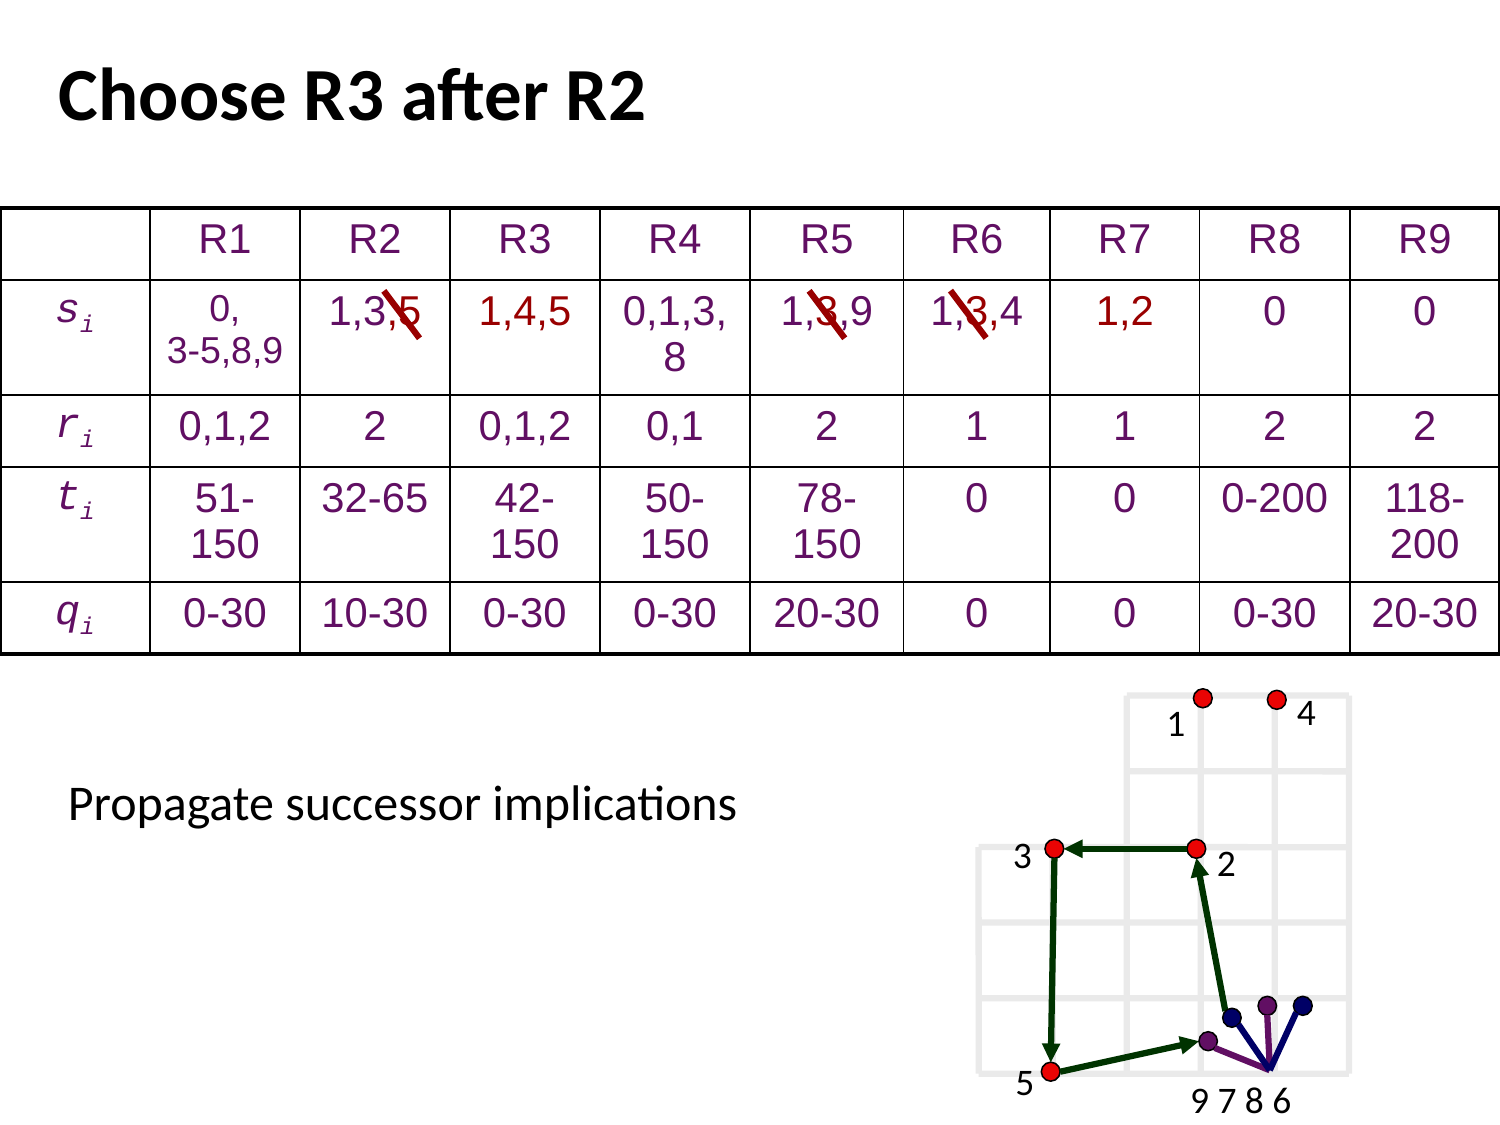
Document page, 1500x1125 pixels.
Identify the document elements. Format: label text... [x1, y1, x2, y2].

table_cell si [2, 281, 149, 394]
text_box [1199, 1031, 1218, 1051]
table_cell 0-200 [1200, 468, 1349, 581]
text_box [1258, 996, 1277, 1015]
table_cell 2 [301, 396, 449, 466]
table_cell 1 [1051, 396, 1199, 466]
table_cell 10-30 [301, 583, 449, 652]
text_box 4 [1282, 680, 1320, 741]
table_header R8 [1200, 210, 1349, 279]
text_box 3 [998, 823, 1035, 884]
table_cell 0 [1051, 583, 1199, 652]
table_cell 0 [1200, 281, 1349, 394]
table_cell 20-30 [1351, 583, 1498, 652]
table_cell 0 [1051, 468, 1199, 581]
table_cell 32-65 [301, 468, 449, 581]
table_cell 0,1,2 [151, 396, 299, 466]
table_cell 0 [1351, 281, 1498, 394]
text_box [1267, 690, 1282, 710]
table_cell 51-150 [151, 468, 299, 581]
text_box 2 [1202, 831, 1239, 892]
table_cell 2 [1200, 396, 1349, 466]
table_cell 1,3,4 [904, 281, 1049, 394]
table_cell 0,1 [601, 396, 749, 466]
text_box [1041, 1063, 1058, 1082]
text_box [1222, 1008, 1242, 1028]
text_box [1293, 996, 1313, 1016]
table_header R1 [151, 210, 299, 279]
table_cell 0,1,2 [451, 396, 599, 466]
table_cell 1,4,5 [451, 281, 599, 394]
table_cell 0-30 [1200, 583, 1349, 652]
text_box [1196, 858, 1226, 1012]
table_cell 0,1,3,8 [601, 281, 749, 394]
table_cell ti [2, 468, 149, 581]
table_header R9 [1351, 210, 1498, 279]
text_box [1187, 839, 1202, 858]
text_box 1 [1151, 691, 1189, 752]
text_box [1059, 1041, 1200, 1072]
table_header R4 [601, 210, 749, 279]
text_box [1238, 1024, 1265, 1071]
table_cell 2 [751, 396, 903, 466]
text_box [1044, 839, 1064, 858]
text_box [1214, 1047, 1234, 1071]
table_cell qi [2, 583, 149, 652]
text_box 9 7 8 6 [1175, 1068, 1345, 1125]
table_cell 0-30 [451, 583, 599, 652]
table_header R6 [904, 210, 1049, 279]
table_cell 0, 3-5,8,9 [151, 281, 299, 394]
table_cell 0 [904, 468, 1049, 581]
table_cell 50-150 [601, 468, 749, 581]
text_box [1193, 688, 1213, 708]
table_cell ri [2, 396, 149, 466]
table_cell 20-30 [751, 583, 903, 652]
table_cell 2 [1351, 396, 1498, 466]
table_cell 0 [904, 583, 1049, 652]
text_box Propagate successor implications [53, 763, 880, 838]
table_cell 78-150 [751, 468, 903, 581]
table_cell 1,2 [1051, 281, 1199, 394]
table_header R7 [1051, 210, 1199, 279]
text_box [1269, 1012, 1297, 1071]
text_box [1050, 858, 1055, 1063]
table_cell 1 [904, 396, 1049, 466]
table_header R3 [451, 210, 599, 279]
table_cell 118-200 [1351, 468, 1498, 581]
table_cell 1,3,5 [301, 281, 449, 394]
table_header R5 [751, 210, 903, 279]
table_cell 0-30 [151, 583, 299, 652]
table_header R2 [301, 210, 449, 279]
table_header [2, 210, 149, 279]
title Choose R3 after R2 [58, 45, 1211, 185]
table_cell 1,3,9 [751, 281, 903, 394]
table_cell 0-30 [601, 583, 749, 652]
table_cell 42-150 [451, 468, 599, 581]
text_box 5 [1000, 1050, 1038, 1110]
